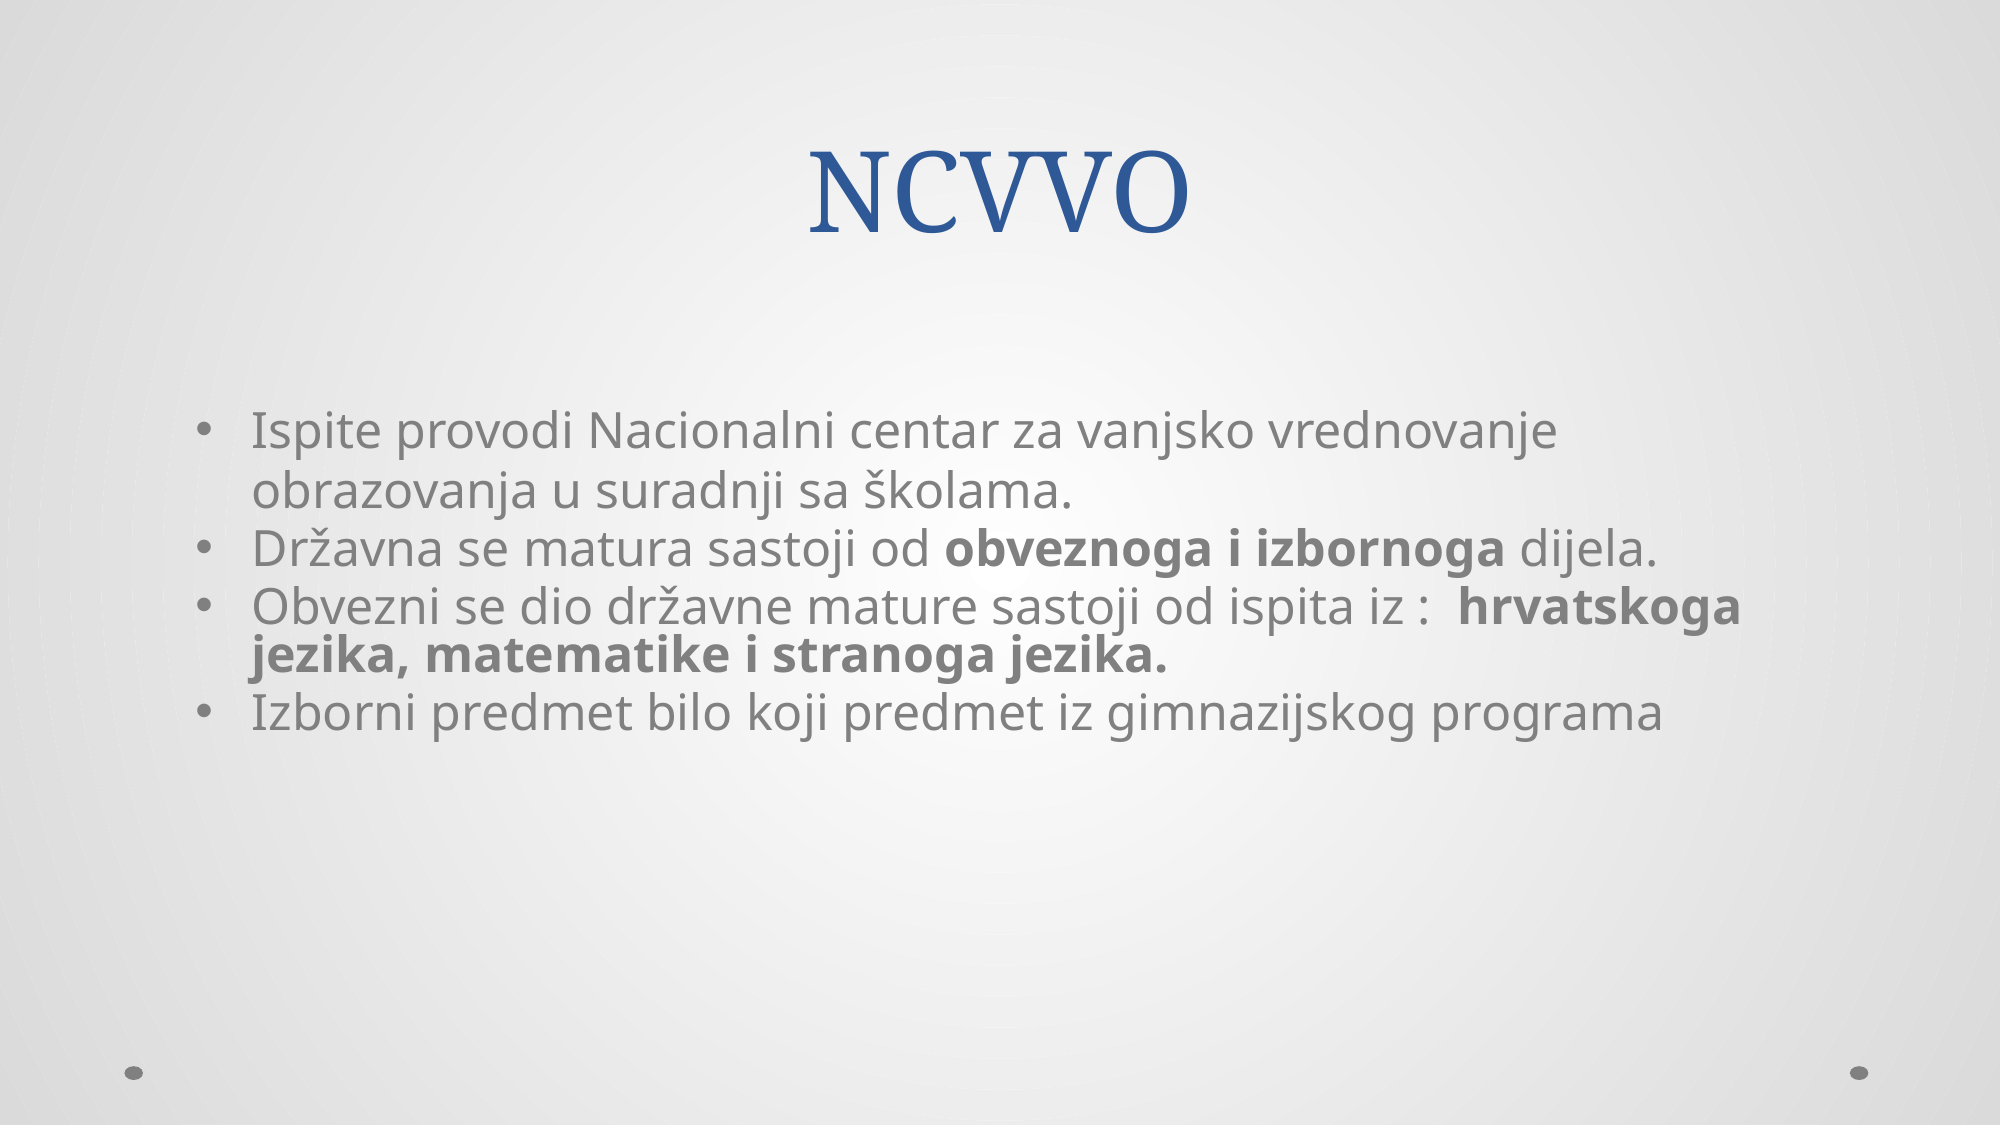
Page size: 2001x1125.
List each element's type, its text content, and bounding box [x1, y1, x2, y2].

title NCVVO [99, 0, 1900, 263]
list Ispite provodi Nacionalni centar za vanjsko vrednovanje obrazovanja u suradnji sa školama. Državna se matura sastoji od obveznoga i izbornoga dijela. Obvezni se dio državne mature sastoji od ispita iz : hrvatskoga jezika, matematike i stranoga jezika. Izborni predmet bilo koji predmet iz gimnazijskog programa [180, 391, 1874, 821]
